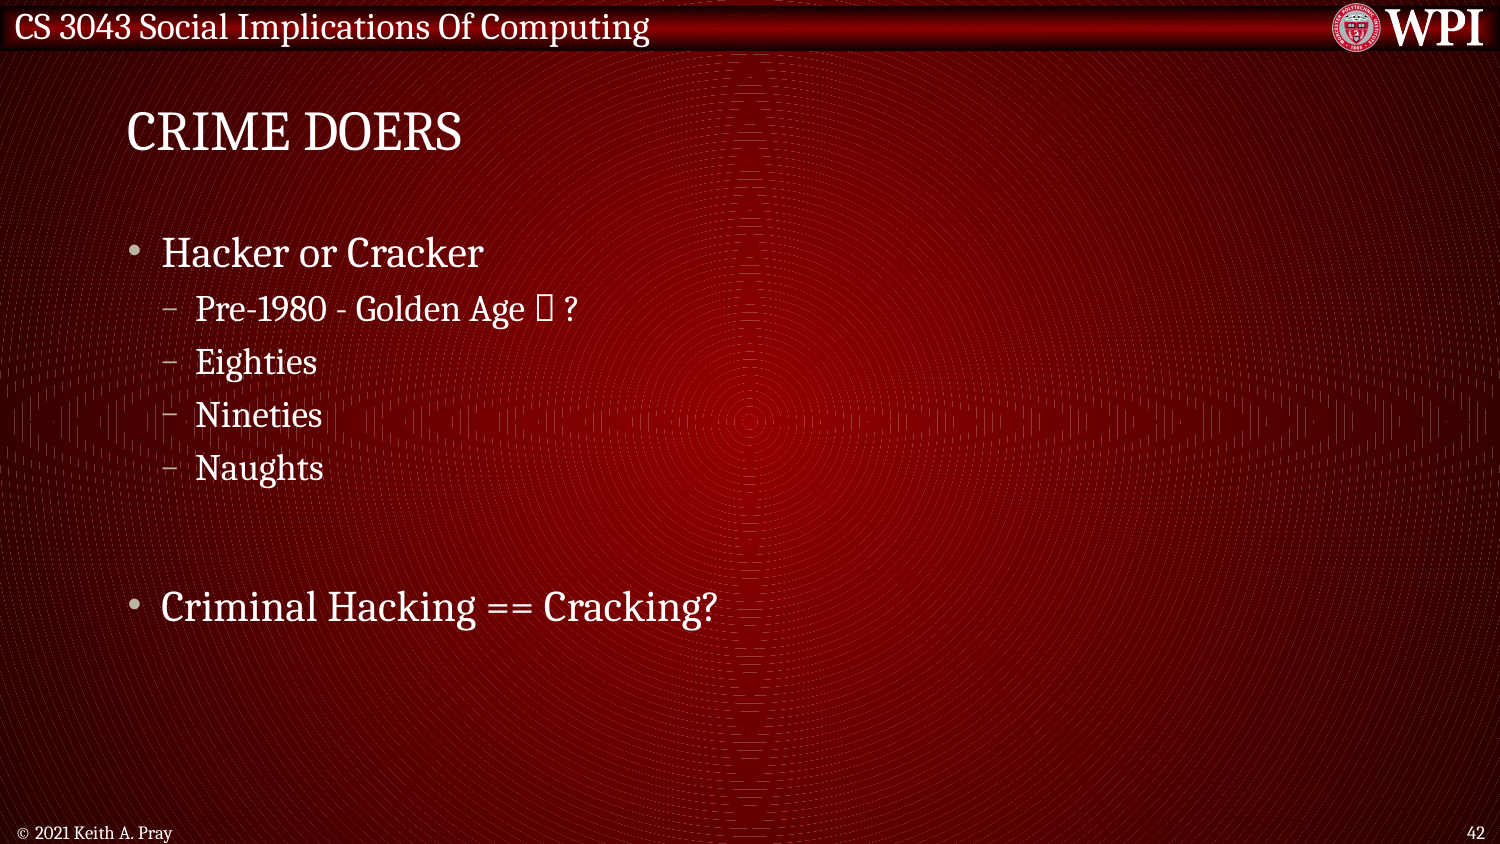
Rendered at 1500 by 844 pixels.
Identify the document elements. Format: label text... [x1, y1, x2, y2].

list Hacker or Cracker Pre-1980 - Golden Age  ? Eighties Nineties Naughts Criminal Hacking == Cracking? [112, 221, 1388, 772]
picture [1332, 3, 1483, 52]
footer © 2021 Keith A. Pray [0, 819, 913, 844]
slide_number 42 [1397, 819, 1500, 844]
title Crime Doers [112, 59, 1388, 210]
